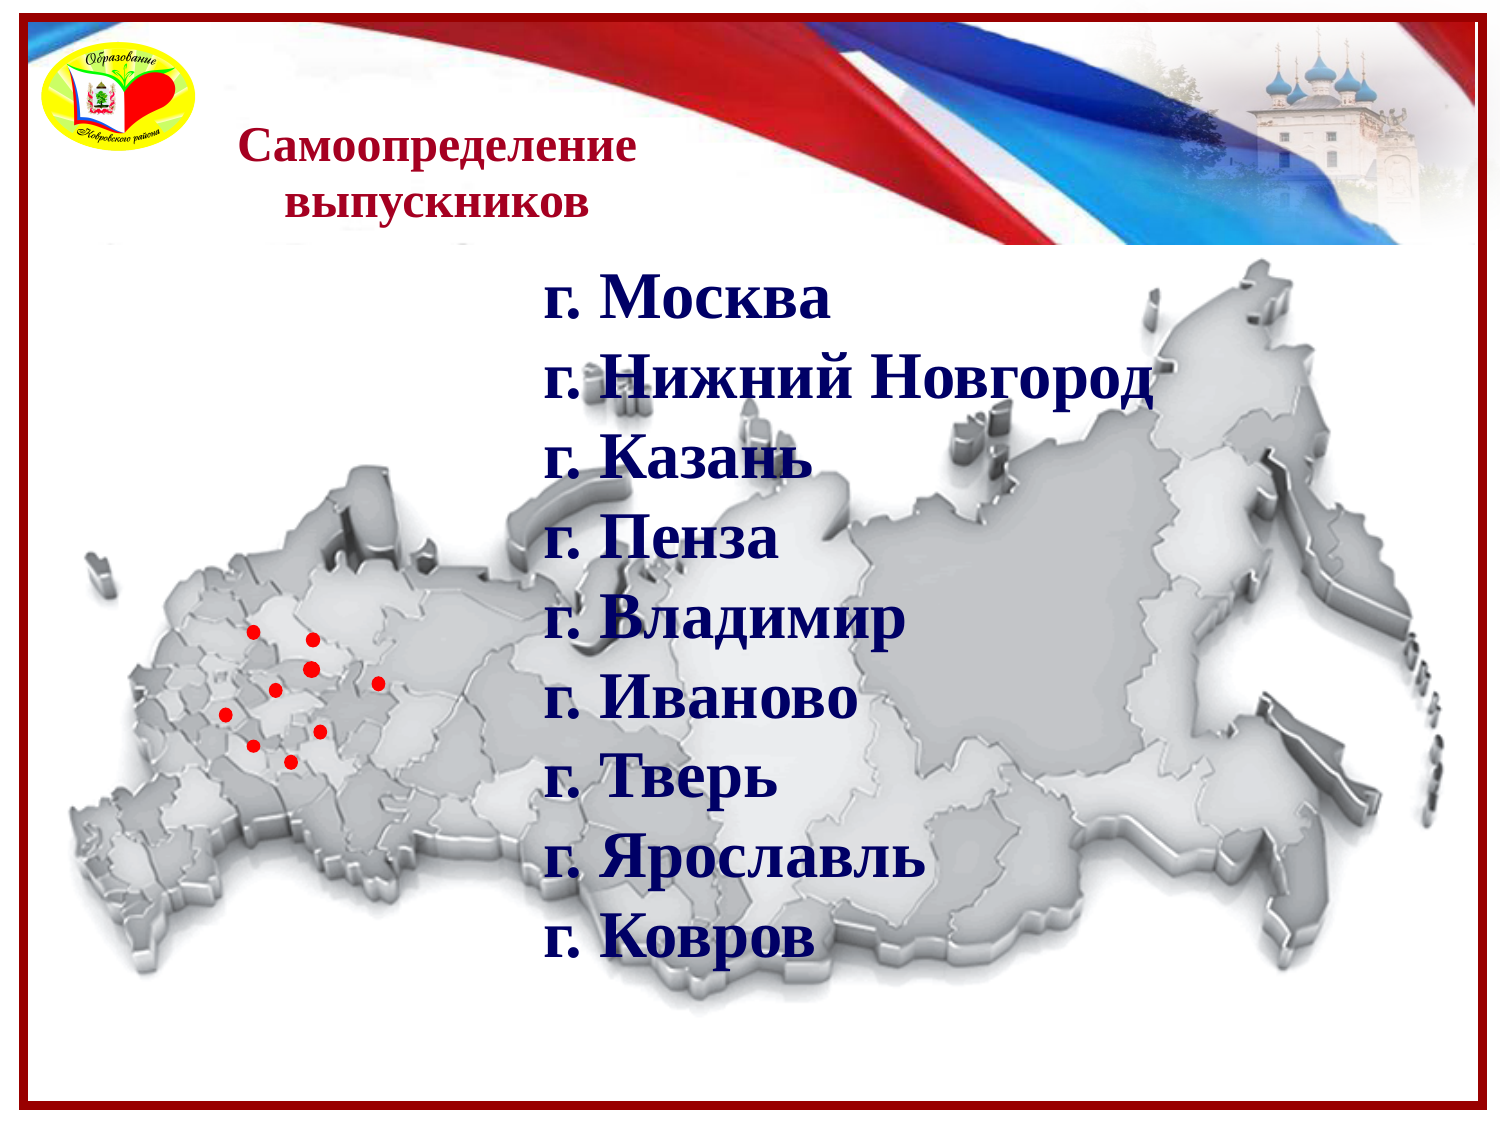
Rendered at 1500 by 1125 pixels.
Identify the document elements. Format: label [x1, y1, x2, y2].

picture [24, 0, 1500, 245]
text_box [23, 252, 1483, 1106]
picture [45, 249, 1468, 1077]
